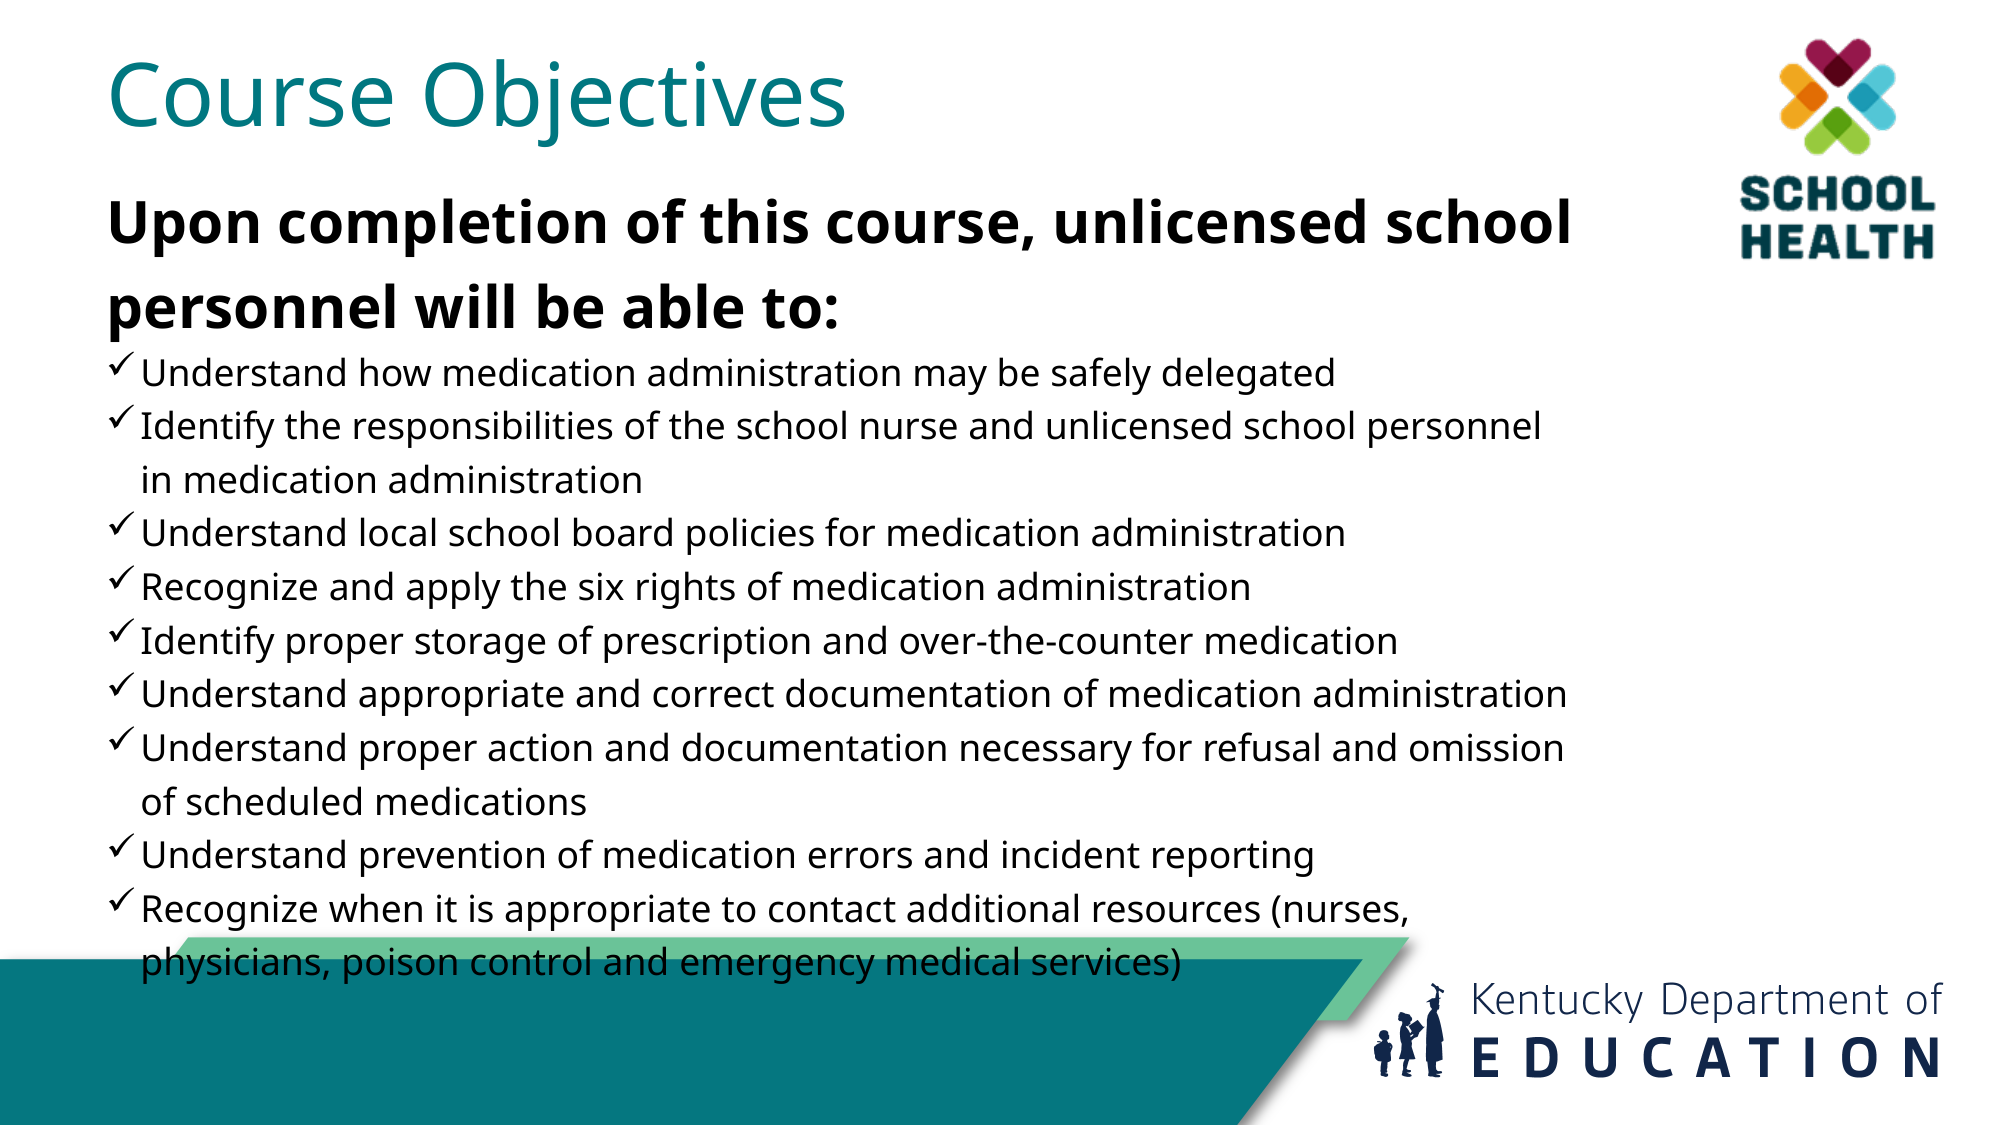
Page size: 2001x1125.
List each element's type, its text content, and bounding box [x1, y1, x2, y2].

list Upon completion of this course, unlicensed school personnel will be able to: Understand how medication administration may be safely delegated Identify the responsibilities of the school nurse and unlicensed school personnel in medication administration Understand local school board policies for medication administration Recognize and apply the six rights of medication administration Identify proper storage of prescription and over-the-counter medication Understand appropriate and correct documentation of medication administration Understand proper action and documentation necessary for refusal and omission of scheduled medications Understand prevention of medication errors and incident reporting Recognize when it is appropriate to contact additional resources (nurses, physicians, poison control and emergency medical services) [91, 163, 1599, 1024]
picture [0, 0, 2001, 1125]
title Course Objectives [91, 42, 1502, 163]
